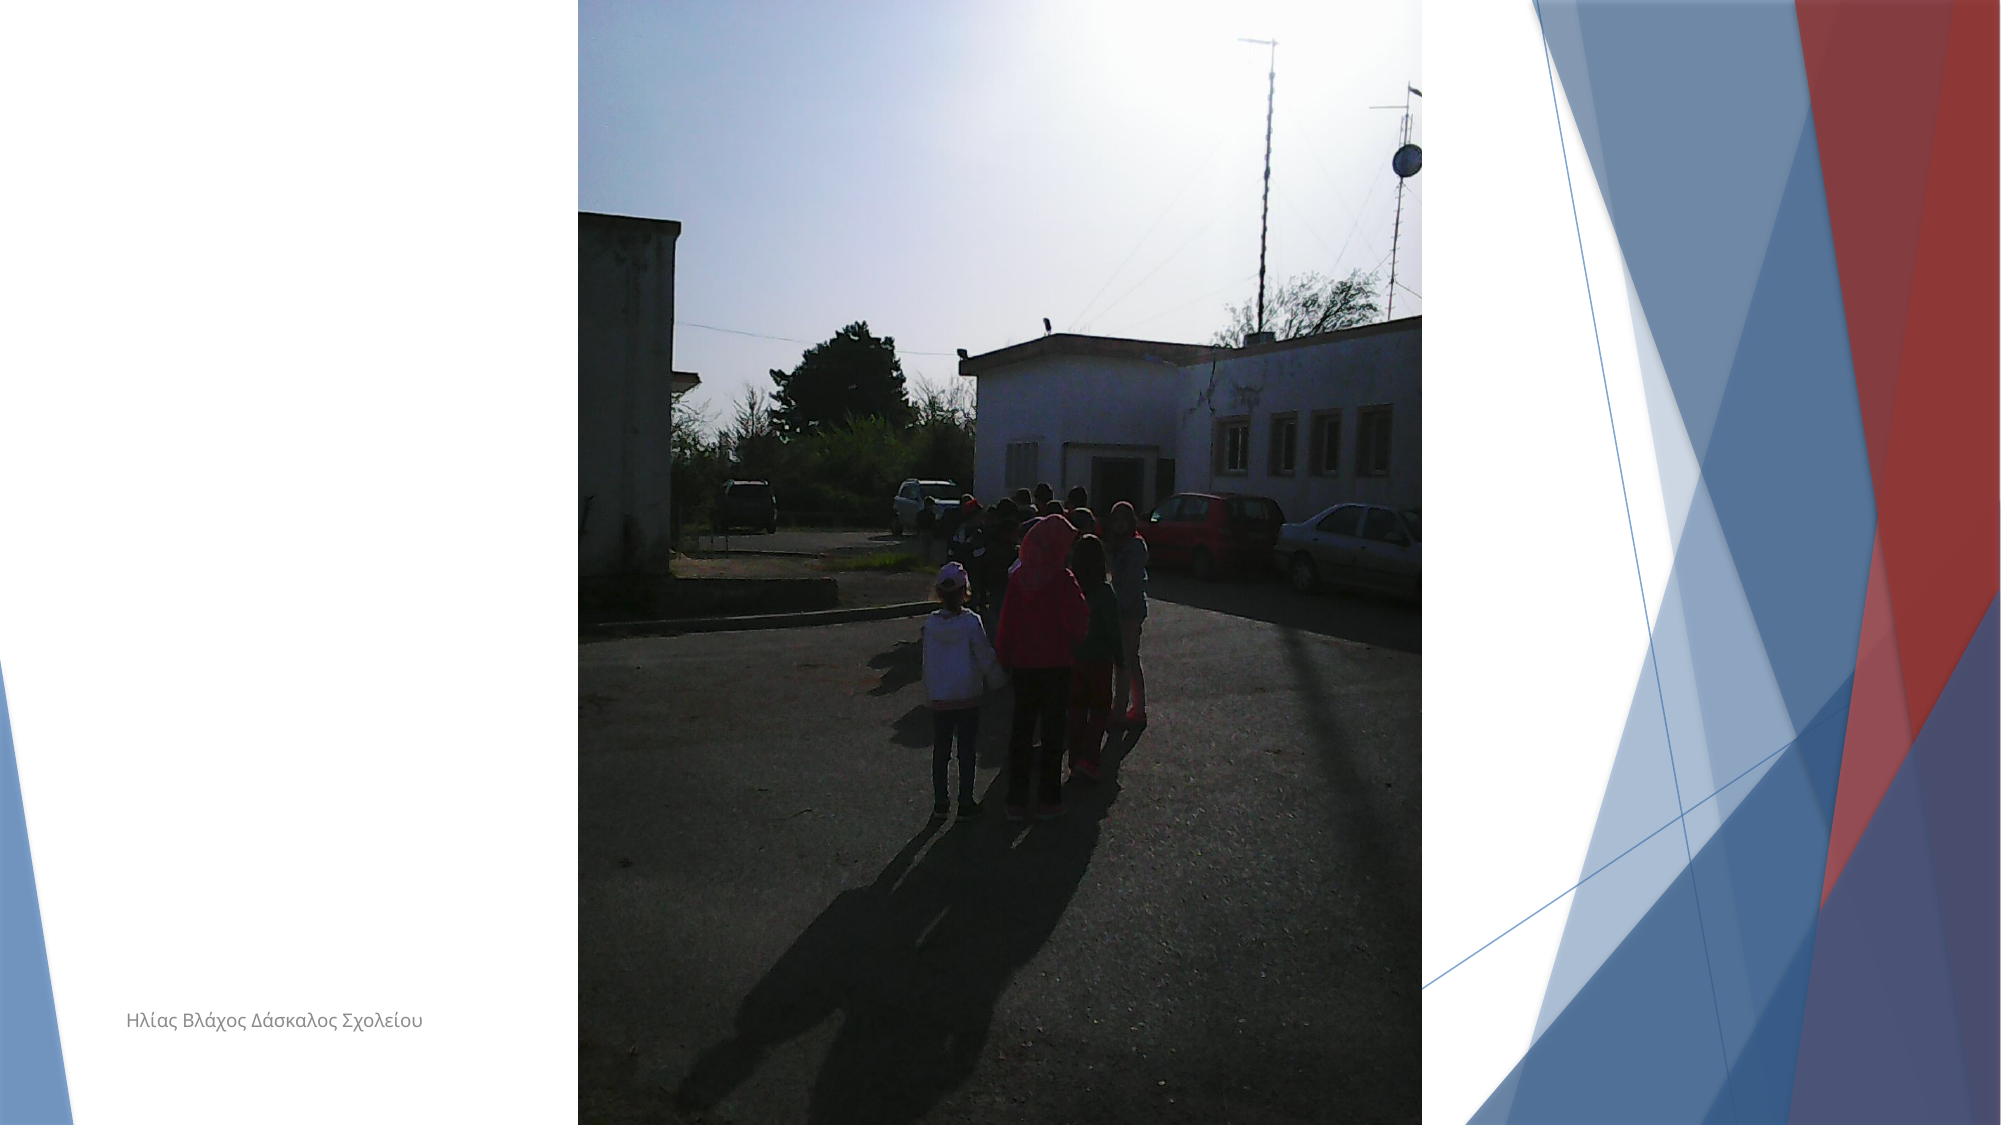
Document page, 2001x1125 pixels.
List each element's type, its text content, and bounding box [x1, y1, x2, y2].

picture [577, 0, 1423, 1125]
footer Ηλίας Βλάχος Δάσκαλος Σχολείου [111, 991, 572, 1051]
